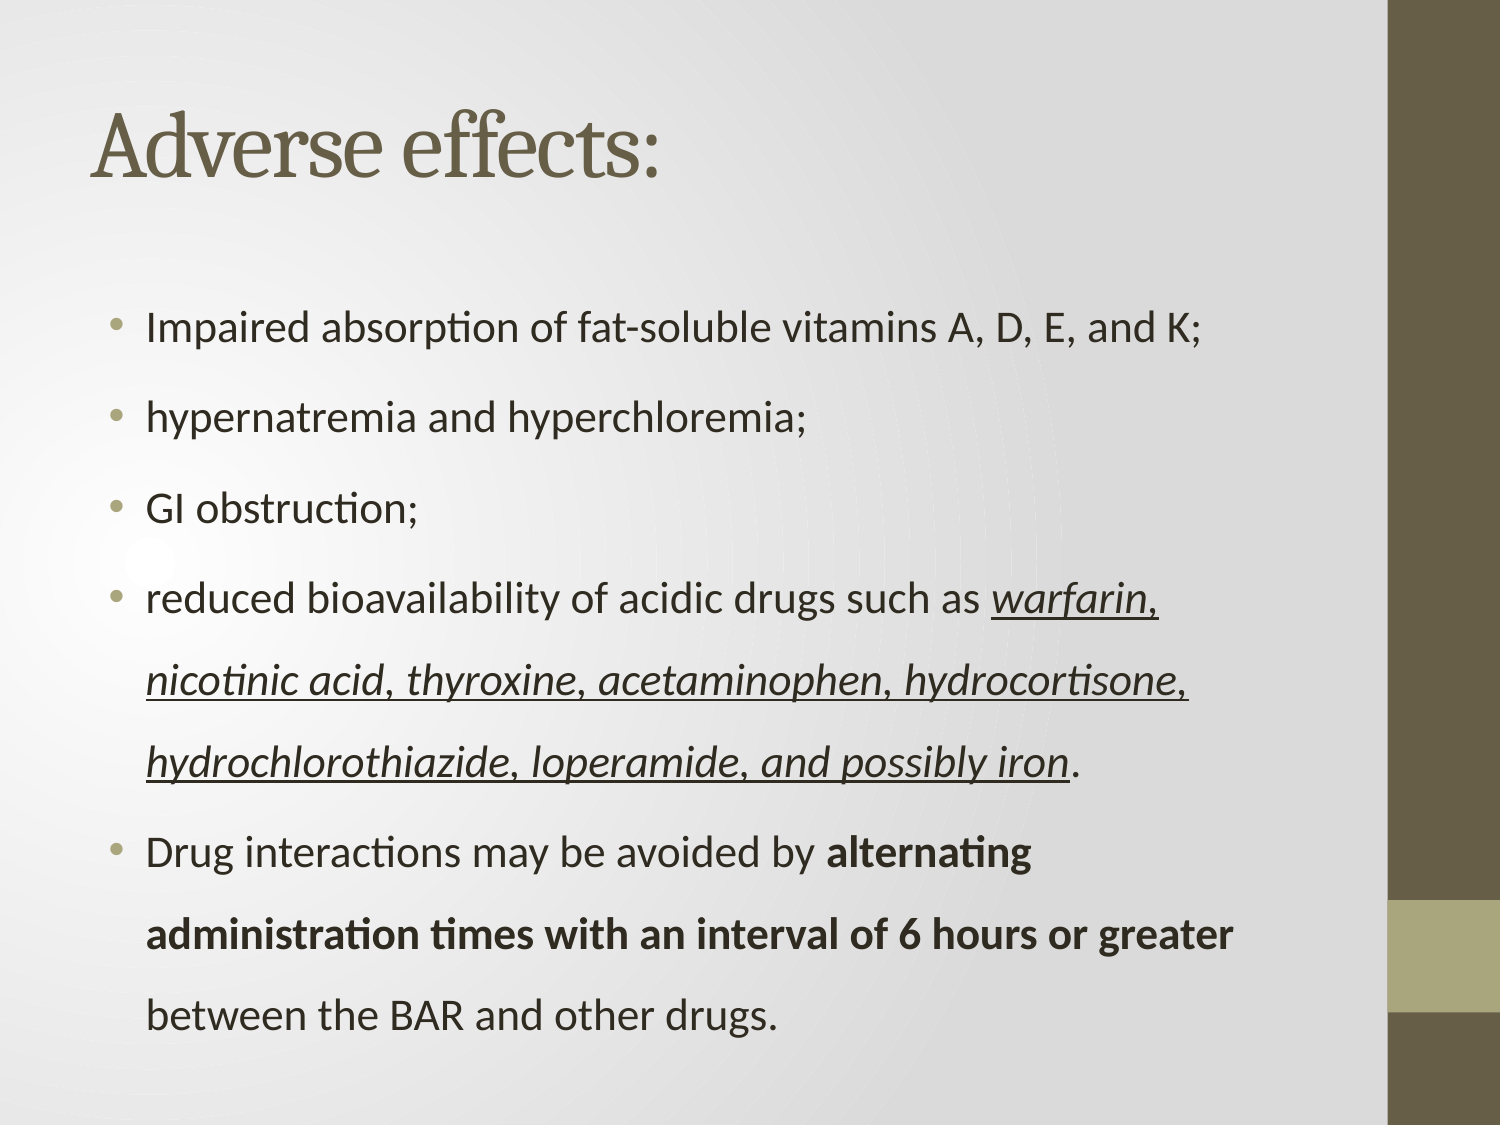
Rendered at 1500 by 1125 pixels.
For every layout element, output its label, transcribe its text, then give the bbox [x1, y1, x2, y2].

title Adverse effects: [75, 45, 1325, 233]
list Impaired absorption of fat-soluble vitamins A, D, E, and K; hypernatremia and hyperchloremia; GI obstruction; reduced bioavailability of acidic drugs such as warfarin, nicotinic acid, thyroxine, acetaminophen, hydrocortisone, hydrochlorothiazide, loperamide, and possibly iron. Drug interactions may be avoided by alternating administration times with an interval of 6 hours or greater between the BAR and other drugs. [75, 262, 1325, 1050]
